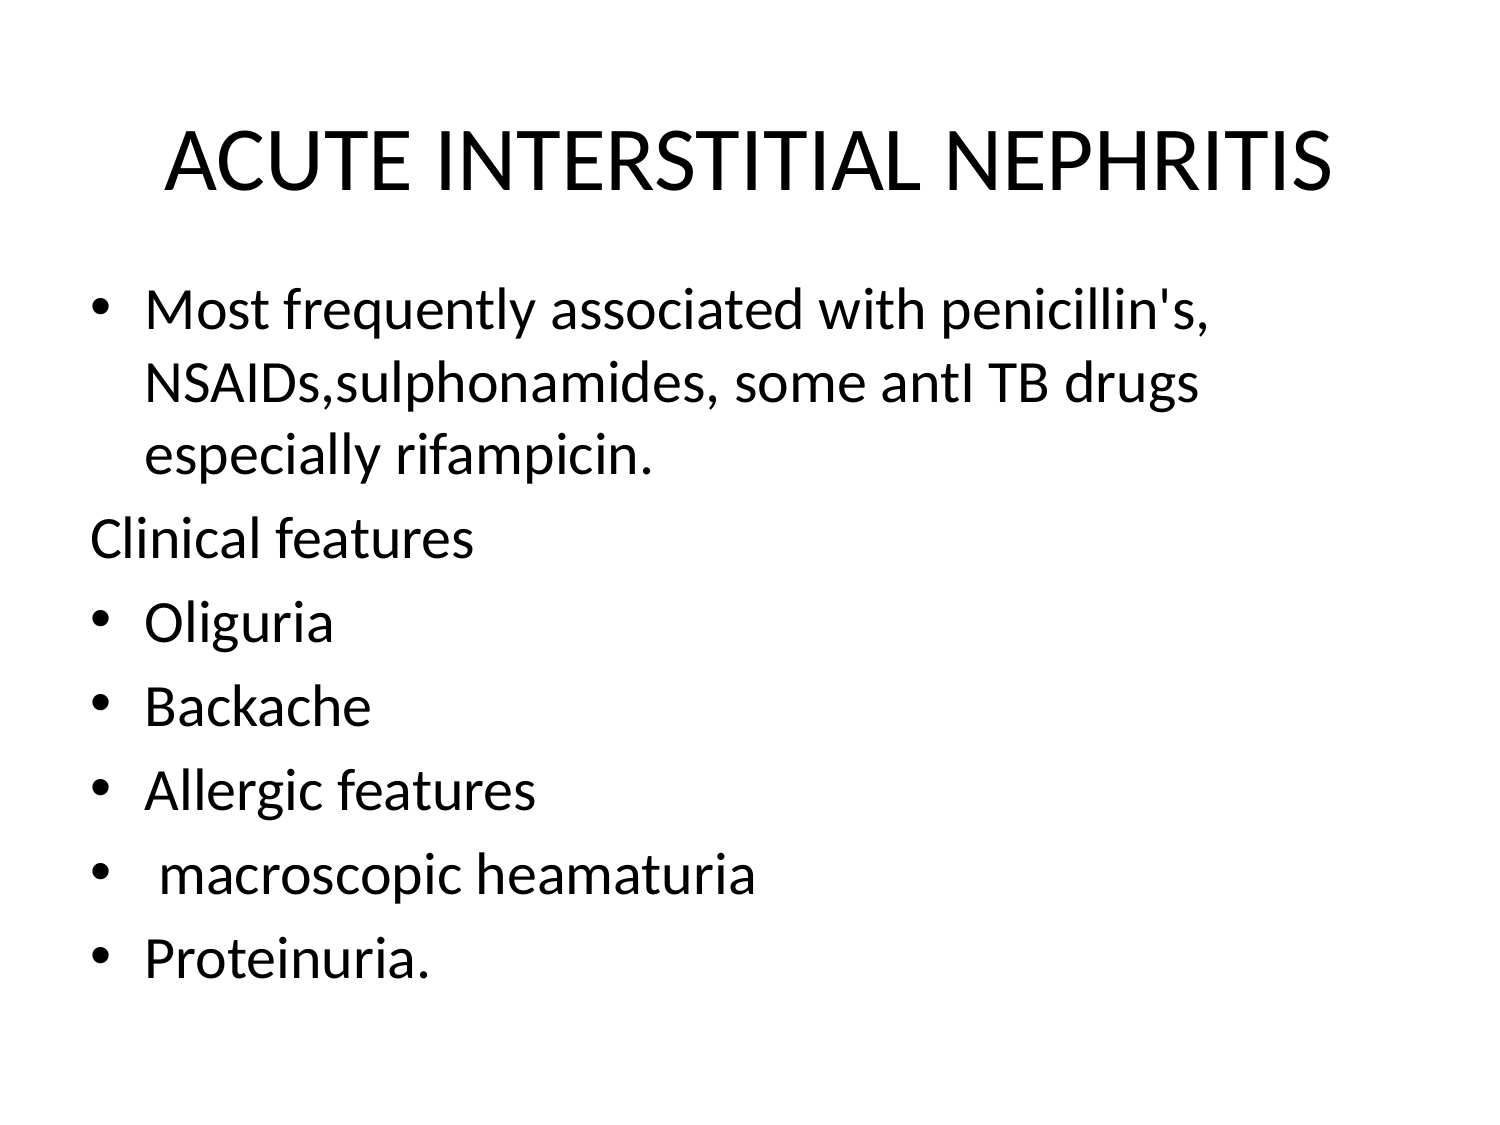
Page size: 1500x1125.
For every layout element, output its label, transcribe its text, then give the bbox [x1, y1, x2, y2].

list Most frequently associated with penicillin's, NSAIDs,sulphonamides, some antI TB drugs especially rifampicin. Clinical features Oliguria Backache Allergic features macroscopic heamaturia Proteinuria. [75, 262, 1425, 1005]
title ACUTE INTERSTITIAL NEPHRITIS [75, 45, 1425, 262]
